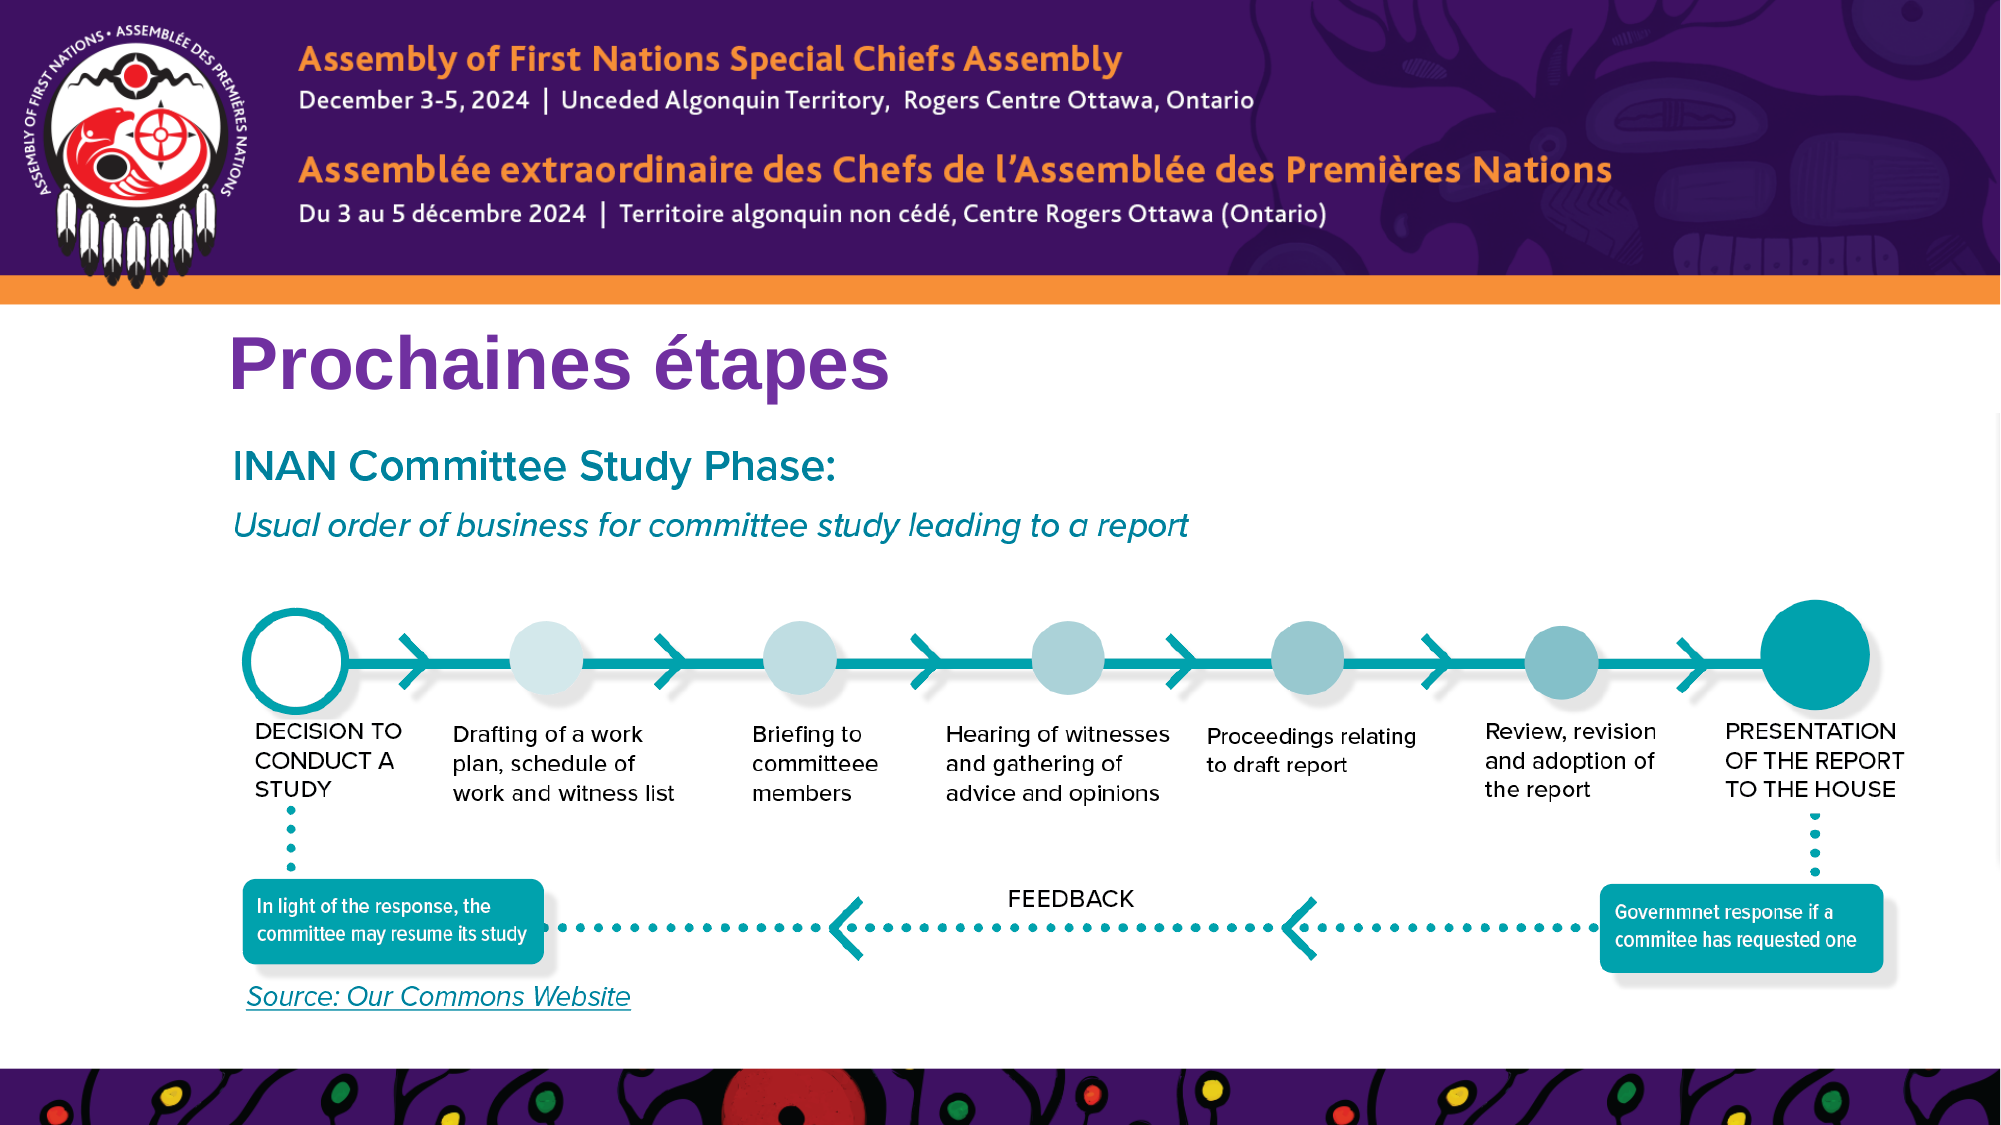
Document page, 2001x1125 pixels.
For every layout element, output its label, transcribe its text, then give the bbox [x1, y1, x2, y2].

title Prochaines étapes [213, 316, 1696, 413]
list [117, 413, 2000, 1049]
picture [0, 0, 2001, 1125]
